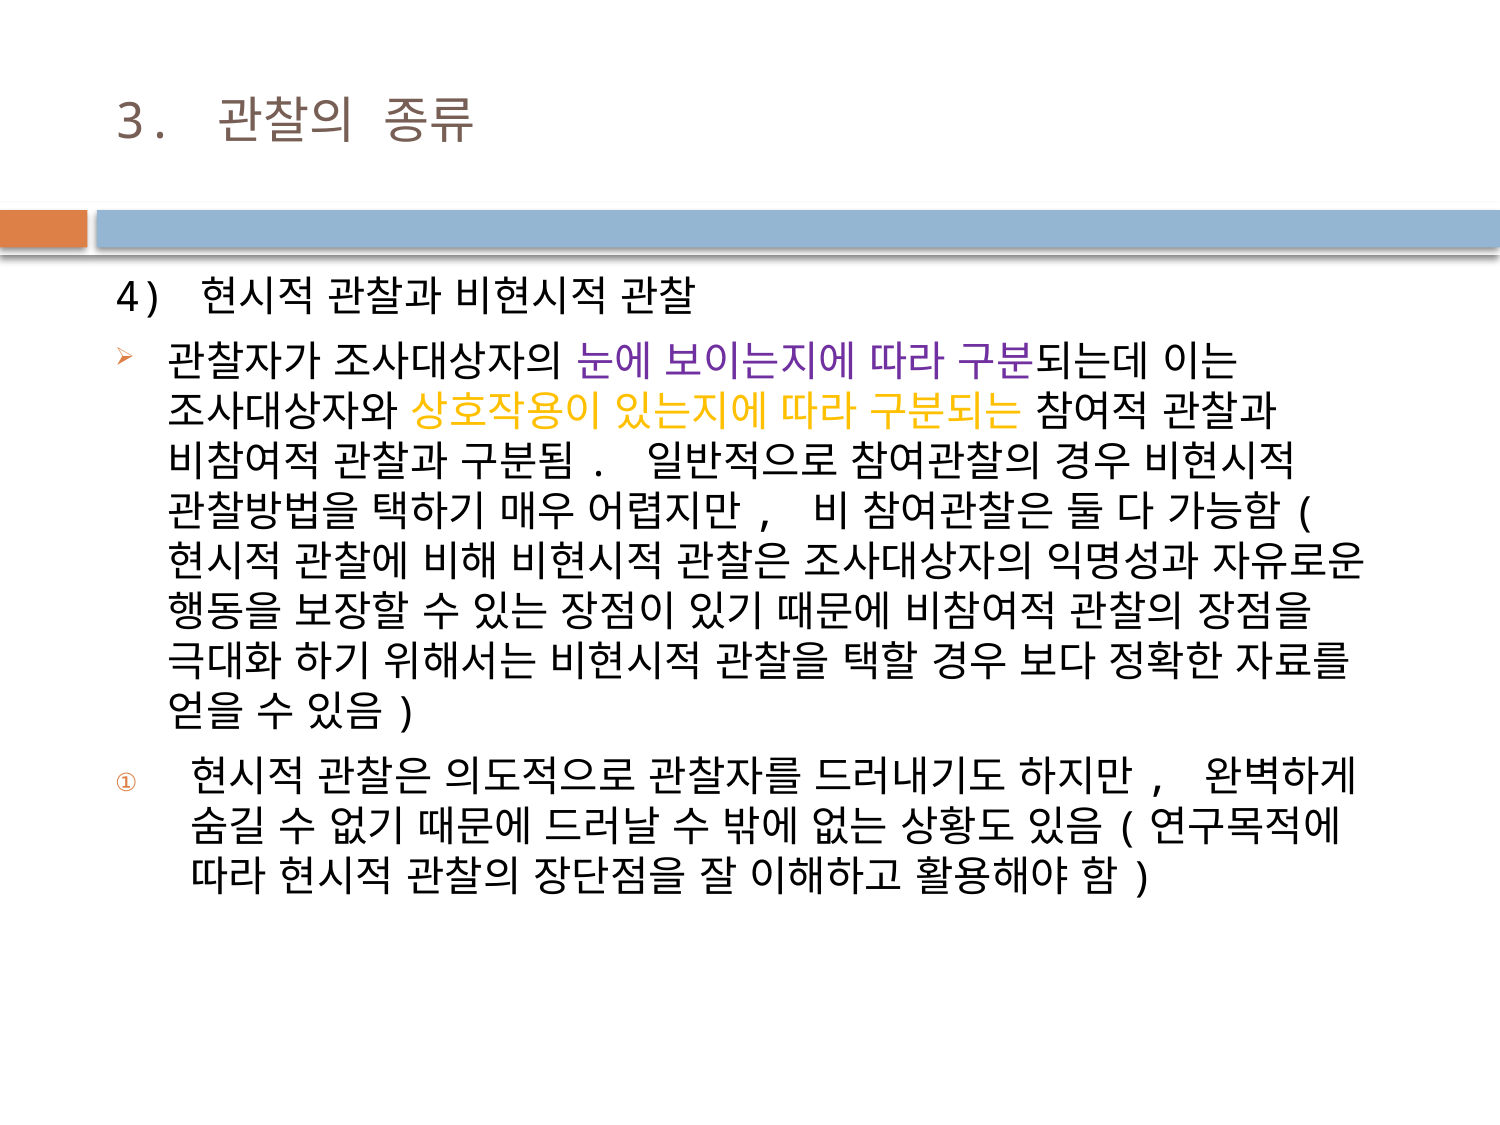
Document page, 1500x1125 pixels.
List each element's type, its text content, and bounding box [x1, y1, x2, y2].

list 4) 현시적 관찰과 비현시적 관찰 관찰자가 조사대상자의 눈에 보이는지에 따라 구분되는데 이는 조사대상자와 상호작용이 있는지에 따라 구분되는 참여적 관찰과 비참여적 관찰과 구분됨. 일반적으로 참여관찰의 경우 비현시적 관찰방법을 택하기 매우 어렵지만, 비 참여관찰은 둘 다 가능함(현시적 관찰에 비해 비현시적 관찰은 조사대상자의 익명성과 자유로운 행동을 보장할 수 있는 장점이 있기 때문에 비참여적 관찰의 장점을 극대화 하기 위해서는 비현시적 관찰을 택할 경우 보다 정확한 자료를 얻을 수 있음) 현시적 관찰은 의도적으로 관찰자를 드러내기도 하지만, 완벽하게 숨길 수 없기 때문에 드러날 수 밖에 없는 상황도 있음(연구목적에 따라 현시적 관찰의 장단점을 잘 이해하고 활용해야 함) [100, 262, 1438, 1000]
title 3. 관찰의 종류 [100, 37, 1438, 200]
